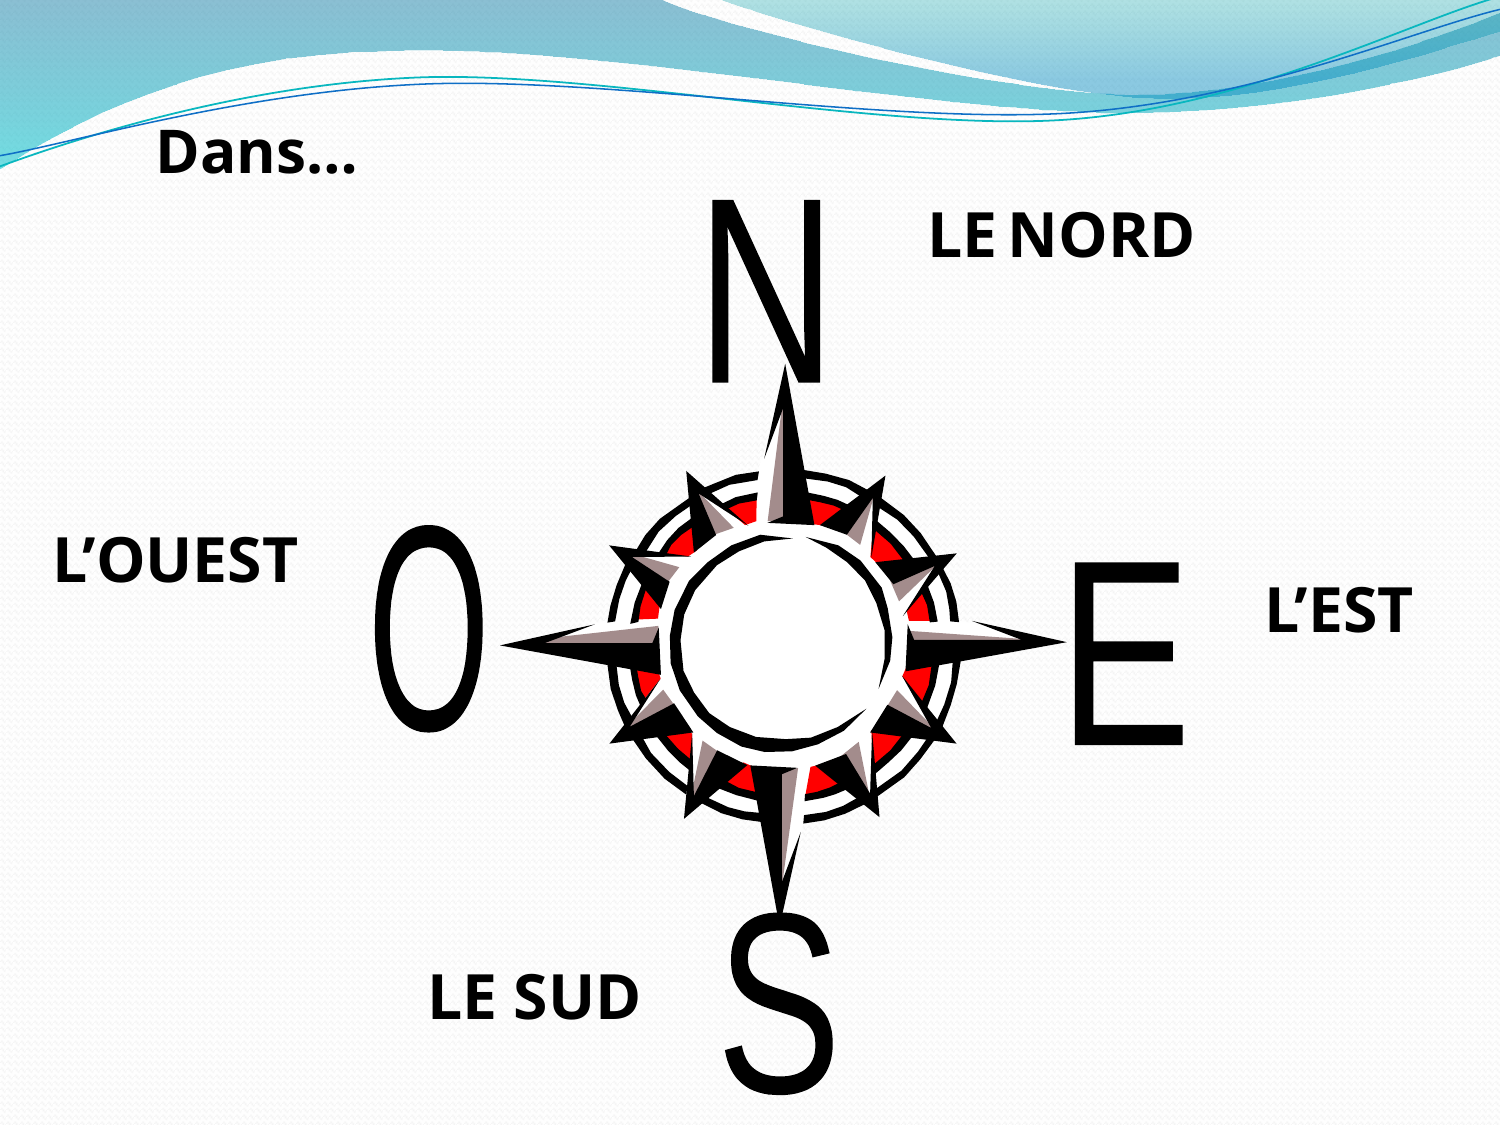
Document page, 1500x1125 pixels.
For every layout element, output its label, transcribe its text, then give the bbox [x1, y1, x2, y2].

picture [499, 362, 1073, 932]
text_box Dans… [140, 105, 469, 193]
text_box L’EST [1249, 562, 1463, 653]
text_box LE SUD [412, 950, 688, 1040]
text_box LE NORD [912, 187, 1225, 278]
text_box L’OUEST [37, 512, 350, 603]
